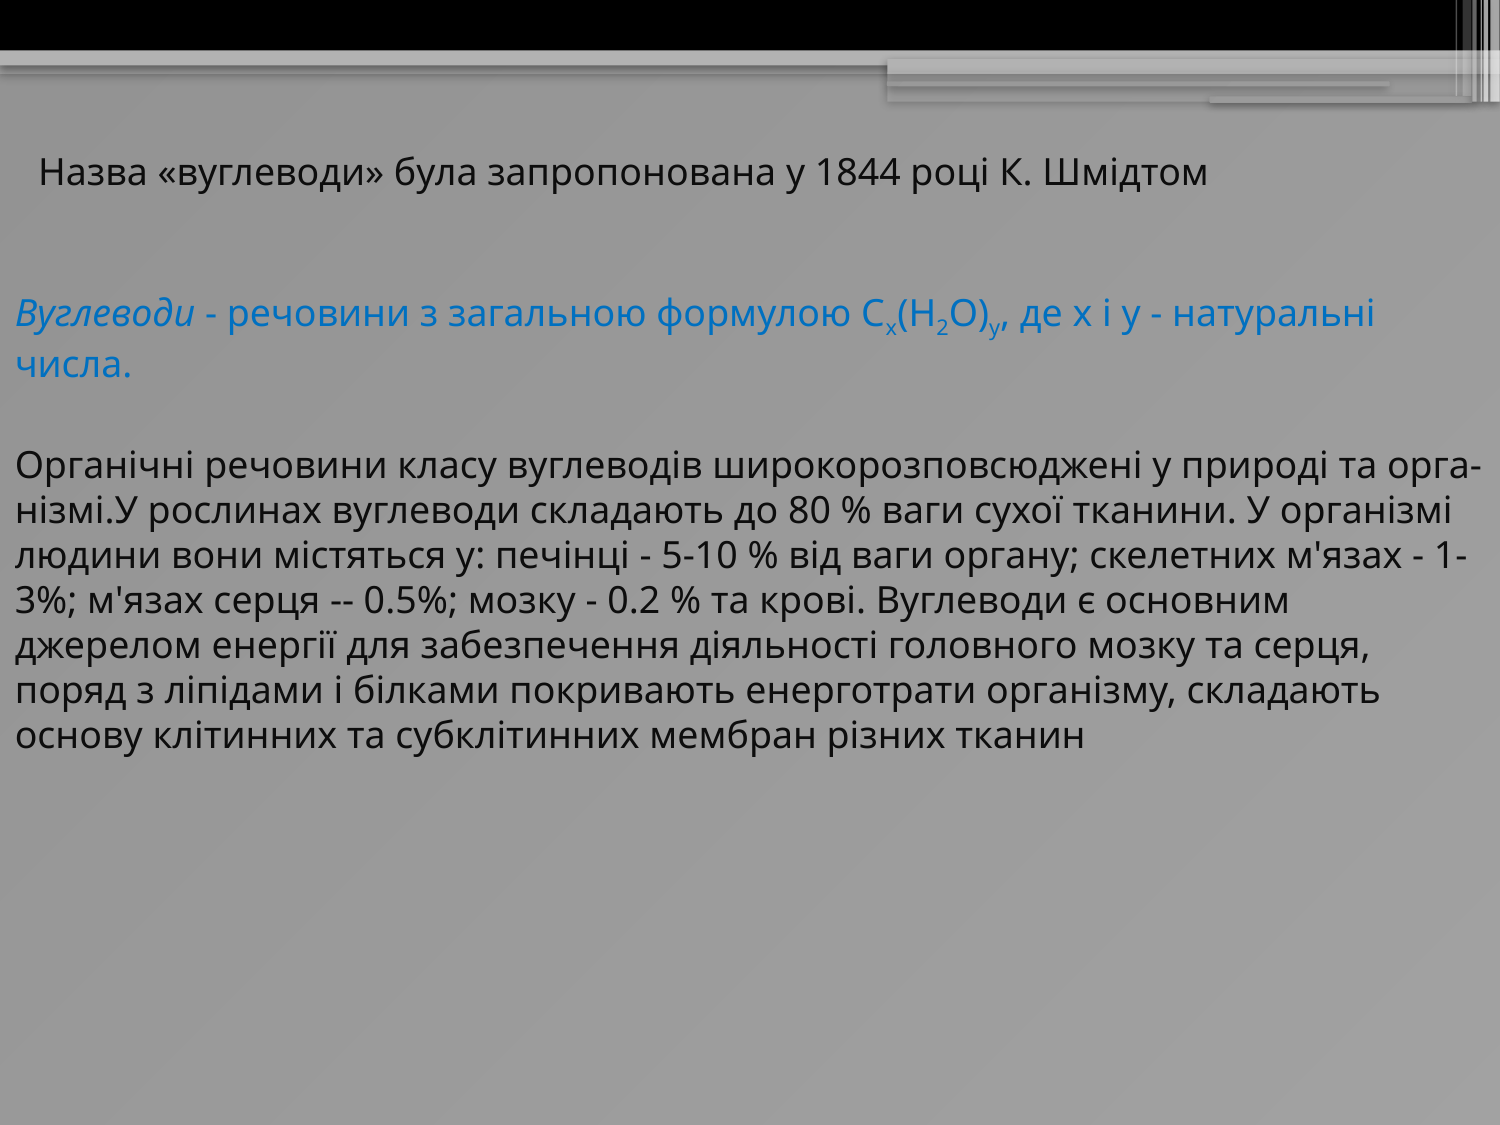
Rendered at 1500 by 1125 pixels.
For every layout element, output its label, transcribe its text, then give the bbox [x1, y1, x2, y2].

text_box Вуглеводи - речовини з загальною формулою Cx(H2O)y, де x і y - натуральні числа. [0, 281, 1500, 393]
text_box Органічні речовини класу вуглеводів широкорозповсюджені у природі та орга-нізмі.У рослинах вуглеводи складають до 80 % ваги сухої тканини. У організмі людини вони містяться у: печінці - 5-10 % від ваги органу; скелетних м'язах - 1-3%; м'язах серця -- 0.5%; мозку - 0.2 % та крові. Вуглеводи є основним джерелом енергії для забезпечення діяльності головного мозку та серця, поряд з ліпідами і білками покривають енерготрати організму, складають основу клітинних та субклітинних мембран різних тканин [0, 433, 1500, 764]
text_box Назва «вуглеводи» була запропонована у 1844 році К. Шмідтом [23, 140, 1465, 201]
